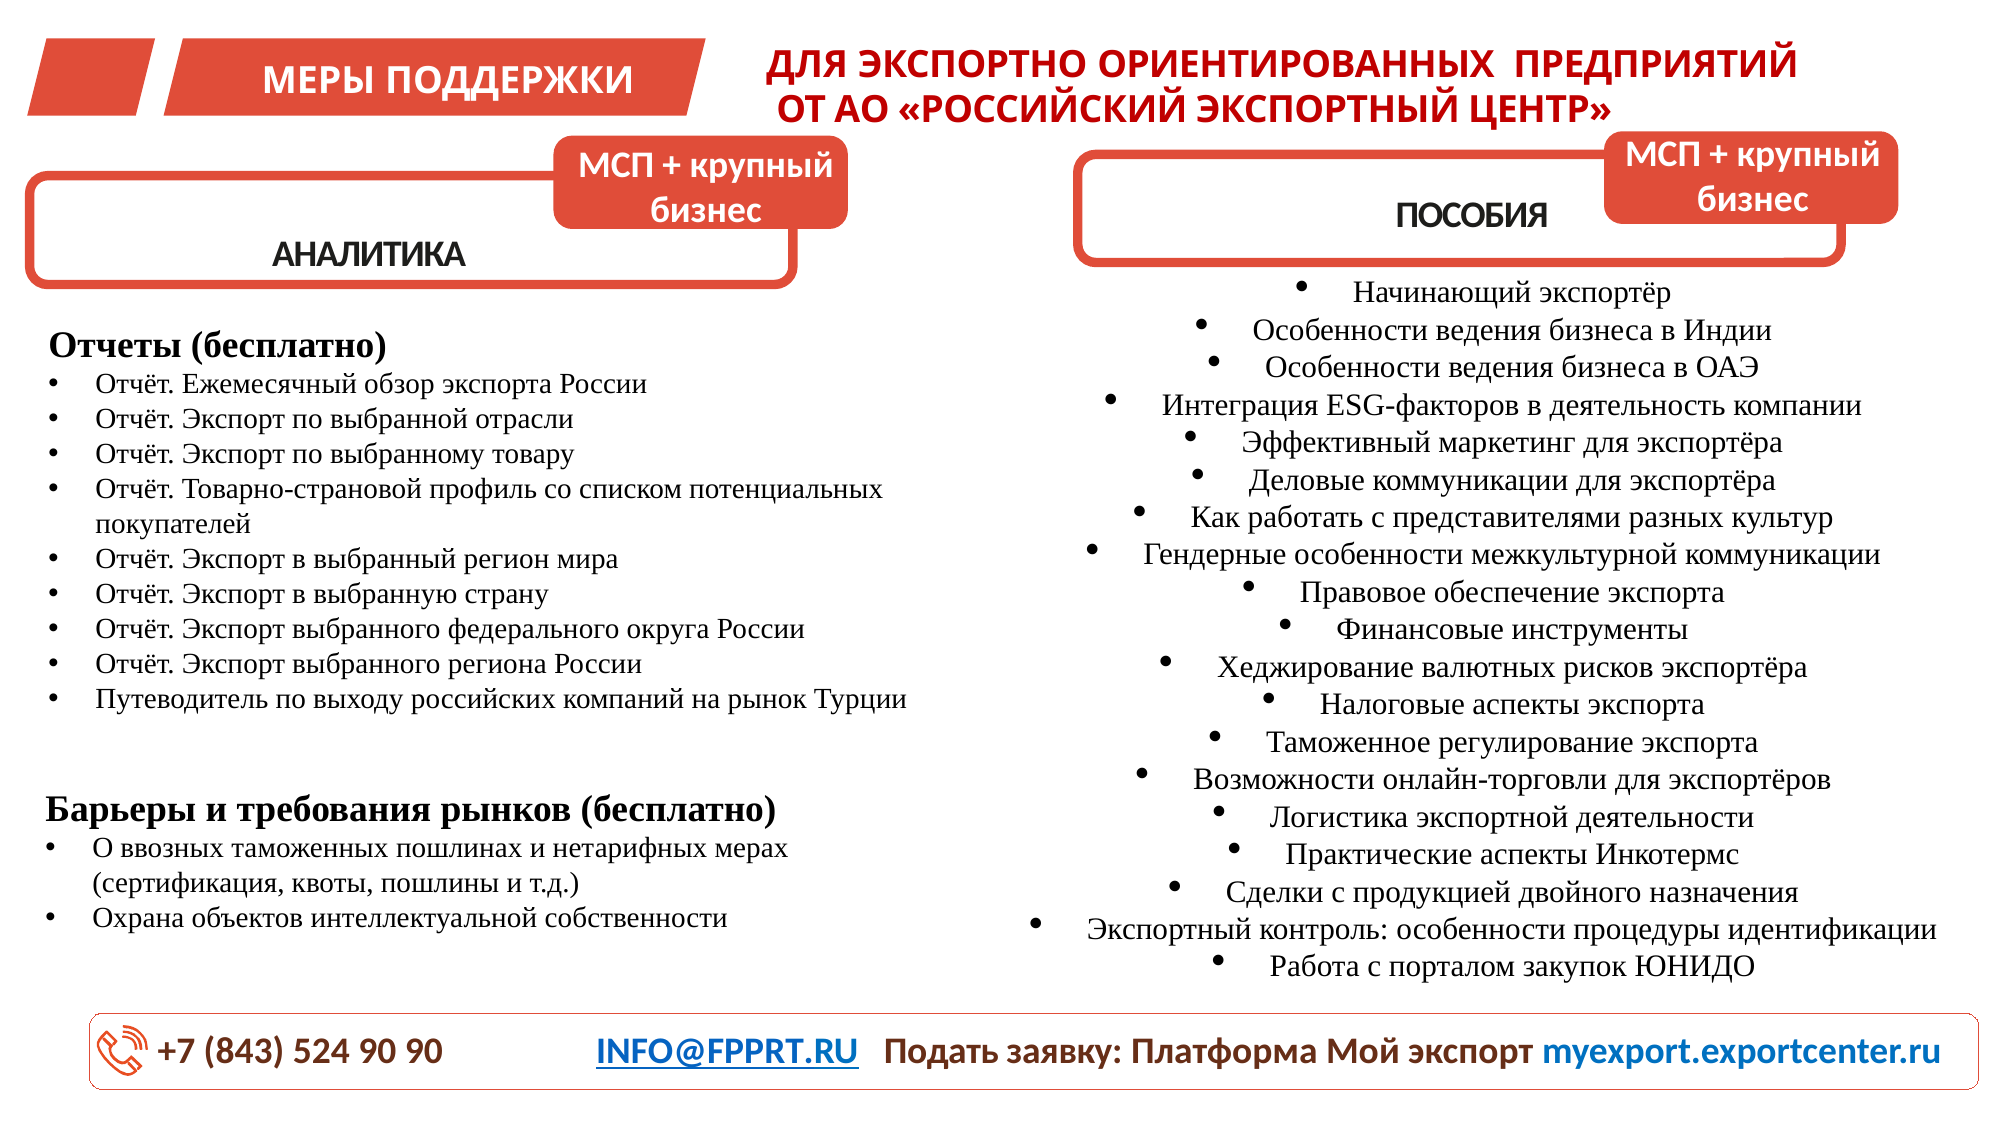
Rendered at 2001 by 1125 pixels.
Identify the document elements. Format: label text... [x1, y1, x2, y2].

text_box ДЛЯ ЭКСПОРТНО ОРИЕНТИРОВАННЫХ ПРЕДПРИЯТИЙ ОТ АО «РОССИЙСКИЙ ЭКСПОРТНЫЙ ЦЕНТР» [751, 32, 1814, 138]
text_box +7 (843) 524 90 90 INFO@FPPRT.RU Подать заявку: Платформа Мой экспорт myexport.exportcenter.ru [148, 1025, 1974, 1102]
text_box [89, 1069, 148, 1090]
text_box Барьеры и требования рынков (бесплатно) О ввозных таможенных пошлинах и нетарифных мерах (сертификация, квоты, пошлины и т.д.) Охрана объектов интеллектуальной собственности [30, 776, 932, 941]
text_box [51, 800, 933, 1069]
text_box Отчеты (бесплатно) Отчёт. Ежемесячный обзор экспорта России Отчёт. Экспорт по выбранной отрасли Отчёт. Экспорт по выбранному товару Отчёт. Товарно-страновой профиль со списком потенциальных покупателей Отчёт. Экспорт в выбранный регион мира Отчёт. Экспорт в выбранную страну Отчёт. Экспорт выбранного федерального округа России Отчёт. Экспорт выбранного региона России Путеводитель по выходу российских компаний на рынок Турции [33, 312, 939, 722]
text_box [96, 1025, 148, 1076]
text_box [27, 38, 706, 116]
text_box [933, 1013, 1979, 1087]
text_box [1077, 116, 1947, 263]
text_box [29, 127, 900, 285]
text_box Начинающий экспортёр Особенности ведения бизнеса в Индии Особенности ведения бизнеса в ОАЭ Интеграция ESG-факторов в деятельность компании Эффективный маркетинг для экспортёра Деловые коммуникации для экспортёра Как работать с представителями разных культур Гендерные особенности межкультурной коммуникации Правовое обеспечение экспорта Финансовые инструменты Хеджирование валютных рисков экспортёра Налоговые аспекты экспорта Таможенное регулирование экспорта Возможности онлайн-торговли для экспортёров Логистика экспортной деятельности Практические аспекты Инкотермс Сделки с продукцией двойного назначения Экспортный контроль: особенности процедуры идентификации Работа с порталом закупок ЮНИДО [939, 264, 2000, 991]
